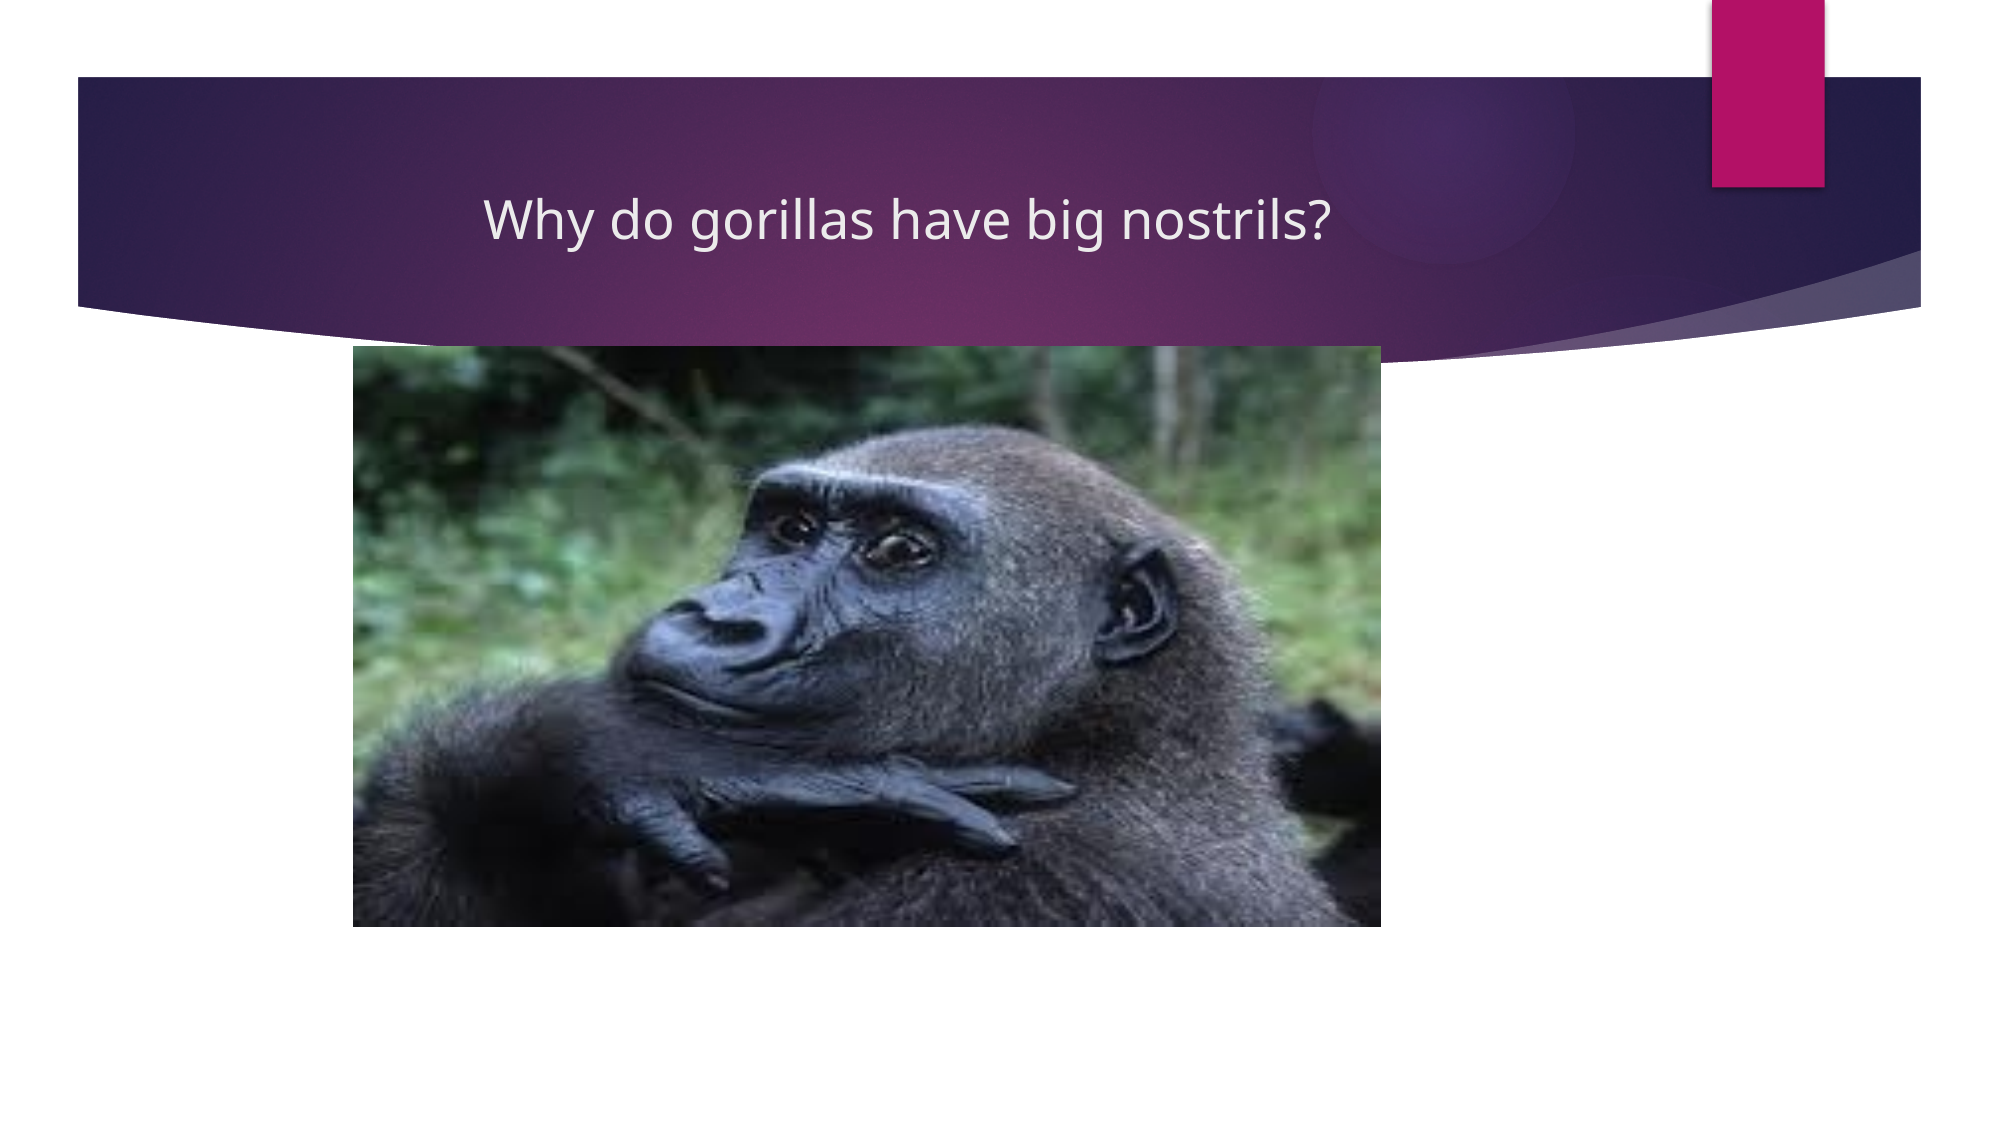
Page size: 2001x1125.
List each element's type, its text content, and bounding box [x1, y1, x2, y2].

title Why do gorillas have big nostrils? [189, 159, 1627, 276]
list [353, 345, 1381, 928]
